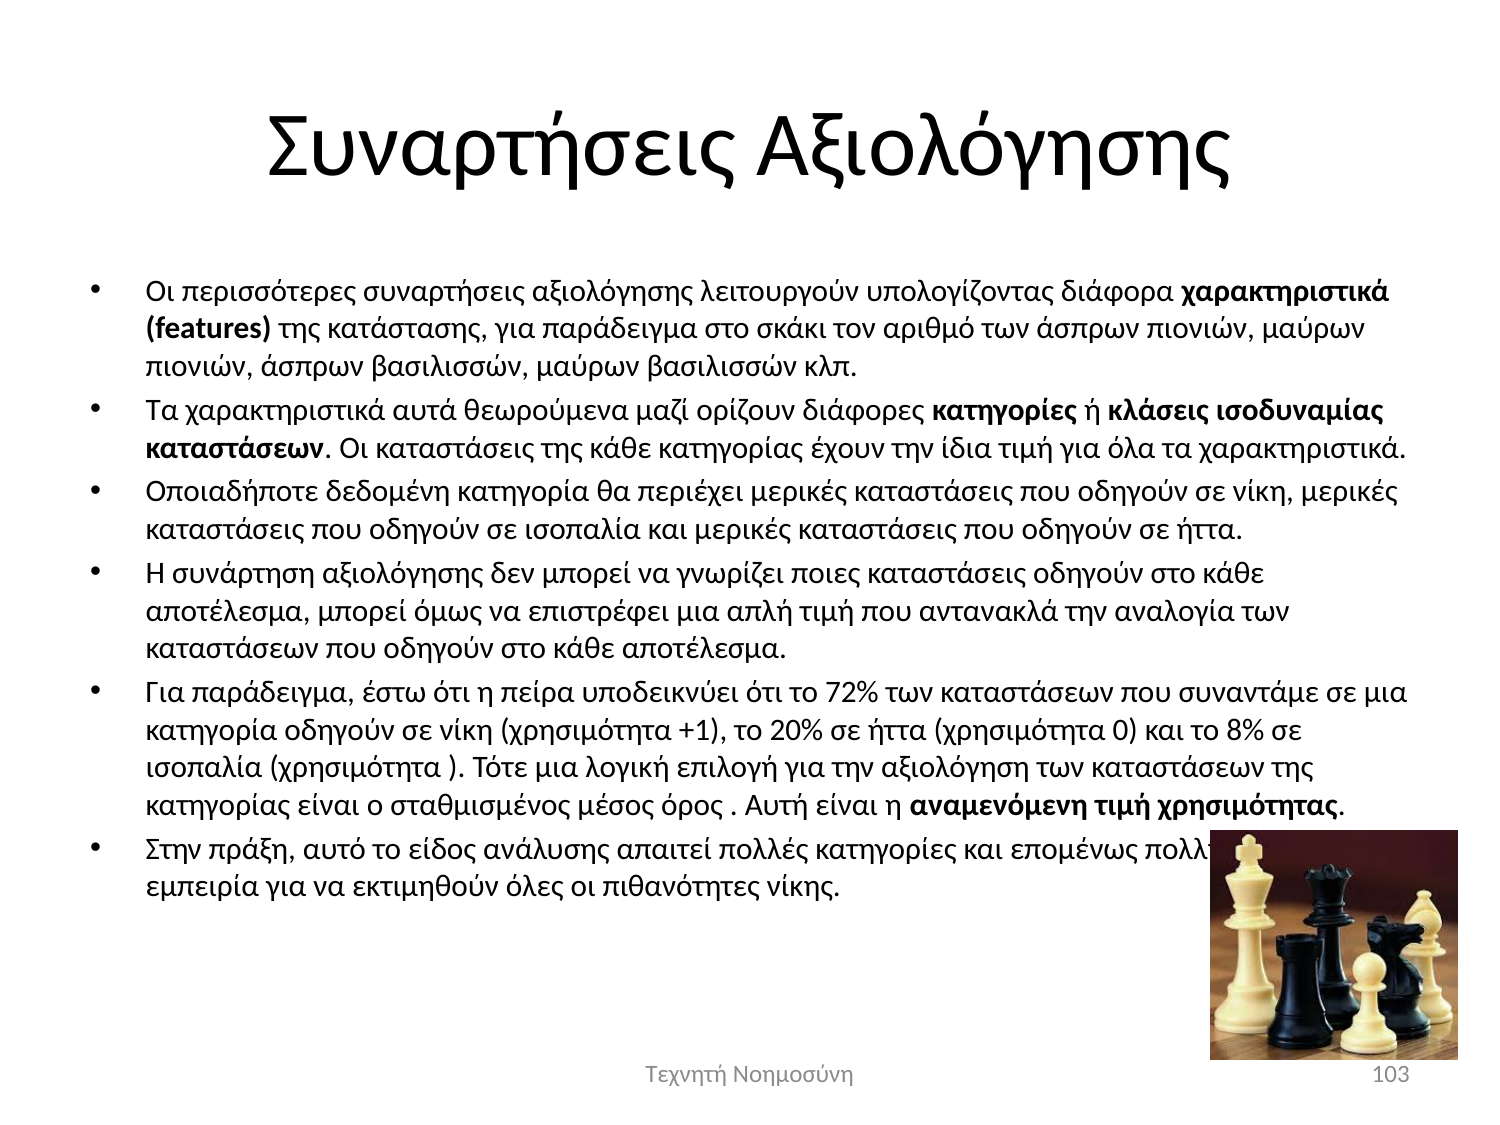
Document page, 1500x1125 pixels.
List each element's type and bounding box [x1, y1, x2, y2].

footer [512, 1042, 988, 1103]
slide_number [1074, 1042, 1425, 1103]
title [75, 45, 1425, 233]
picture [1210, 830, 1458, 1061]
